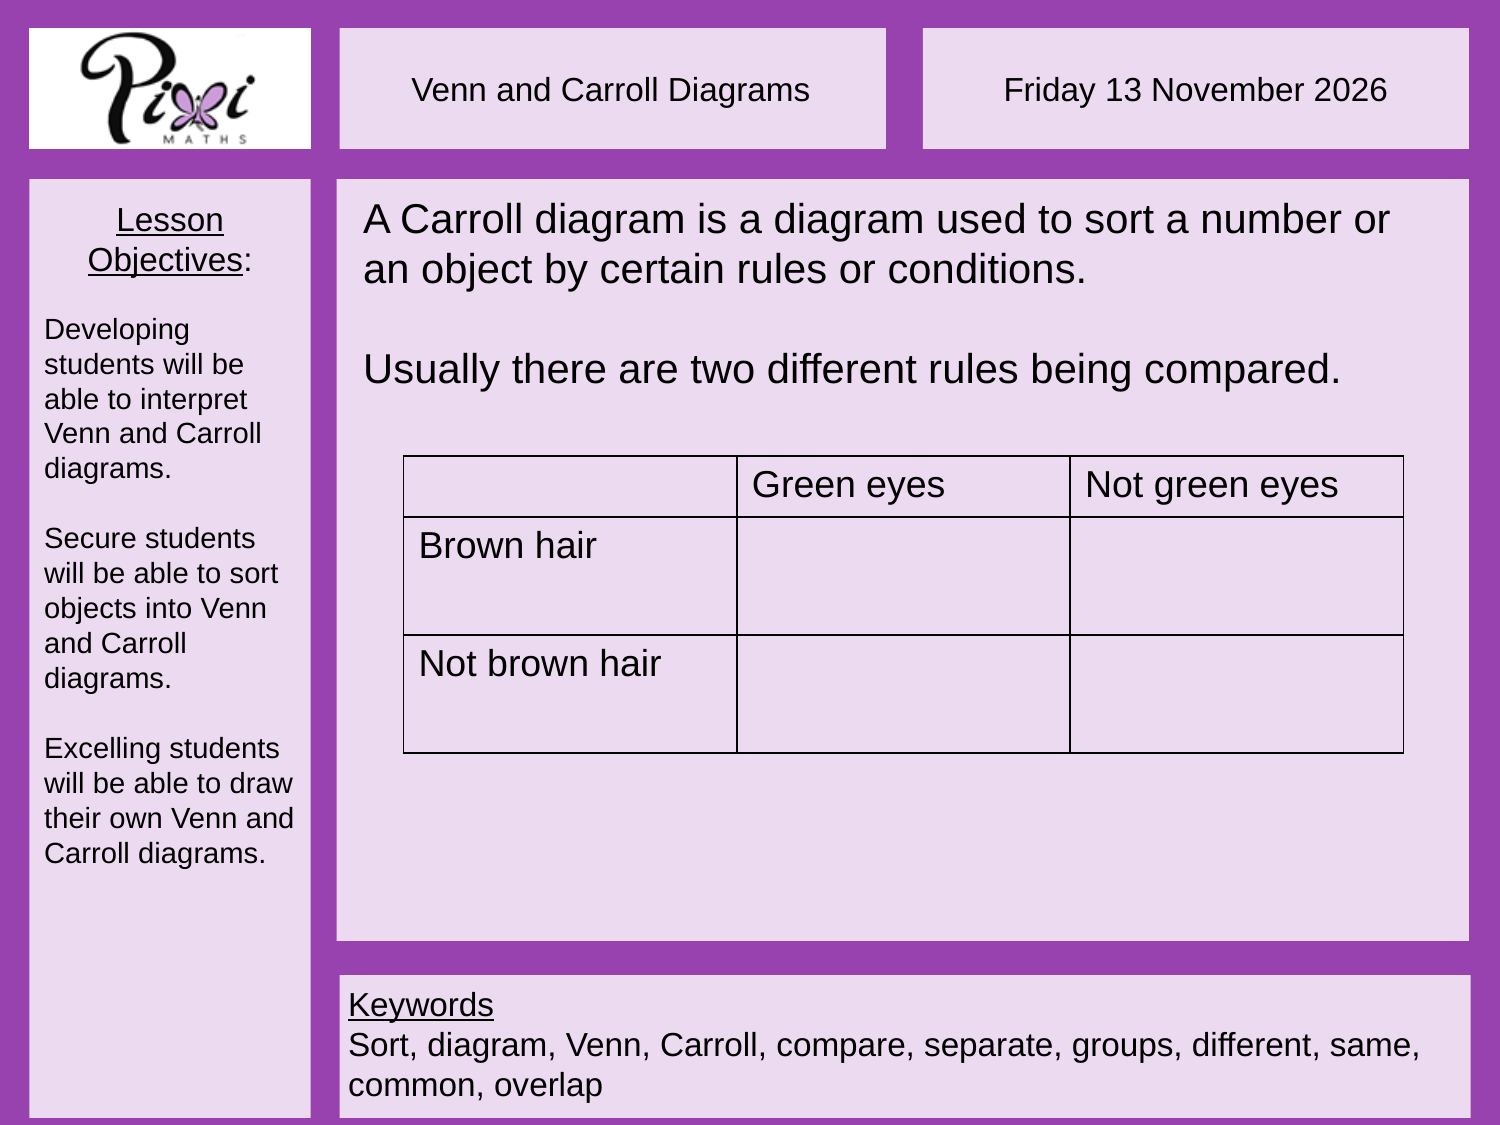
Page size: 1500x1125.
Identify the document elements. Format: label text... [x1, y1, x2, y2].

text_box A Carroll diagram is a diagram used to sort a number or an object by certain rules or conditions. Usually there are two different rules being compared. [348, 184, 1459, 400]
table_header [404, 457, 736, 516]
table_cell [738, 636, 1069, 752]
table_cell Not brown hair [404, 636, 736, 752]
table_cell [1071, 636, 1403, 752]
table_cell Brown hair [404, 518, 736, 634]
table_cell [1071, 518, 1403, 634]
table_header Green eyes [738, 457, 1069, 516]
table_cell [738, 518, 1069, 634]
picture [0, 0, 1500, 1125]
table_header Not green eyes [1071, 457, 1403, 516]
